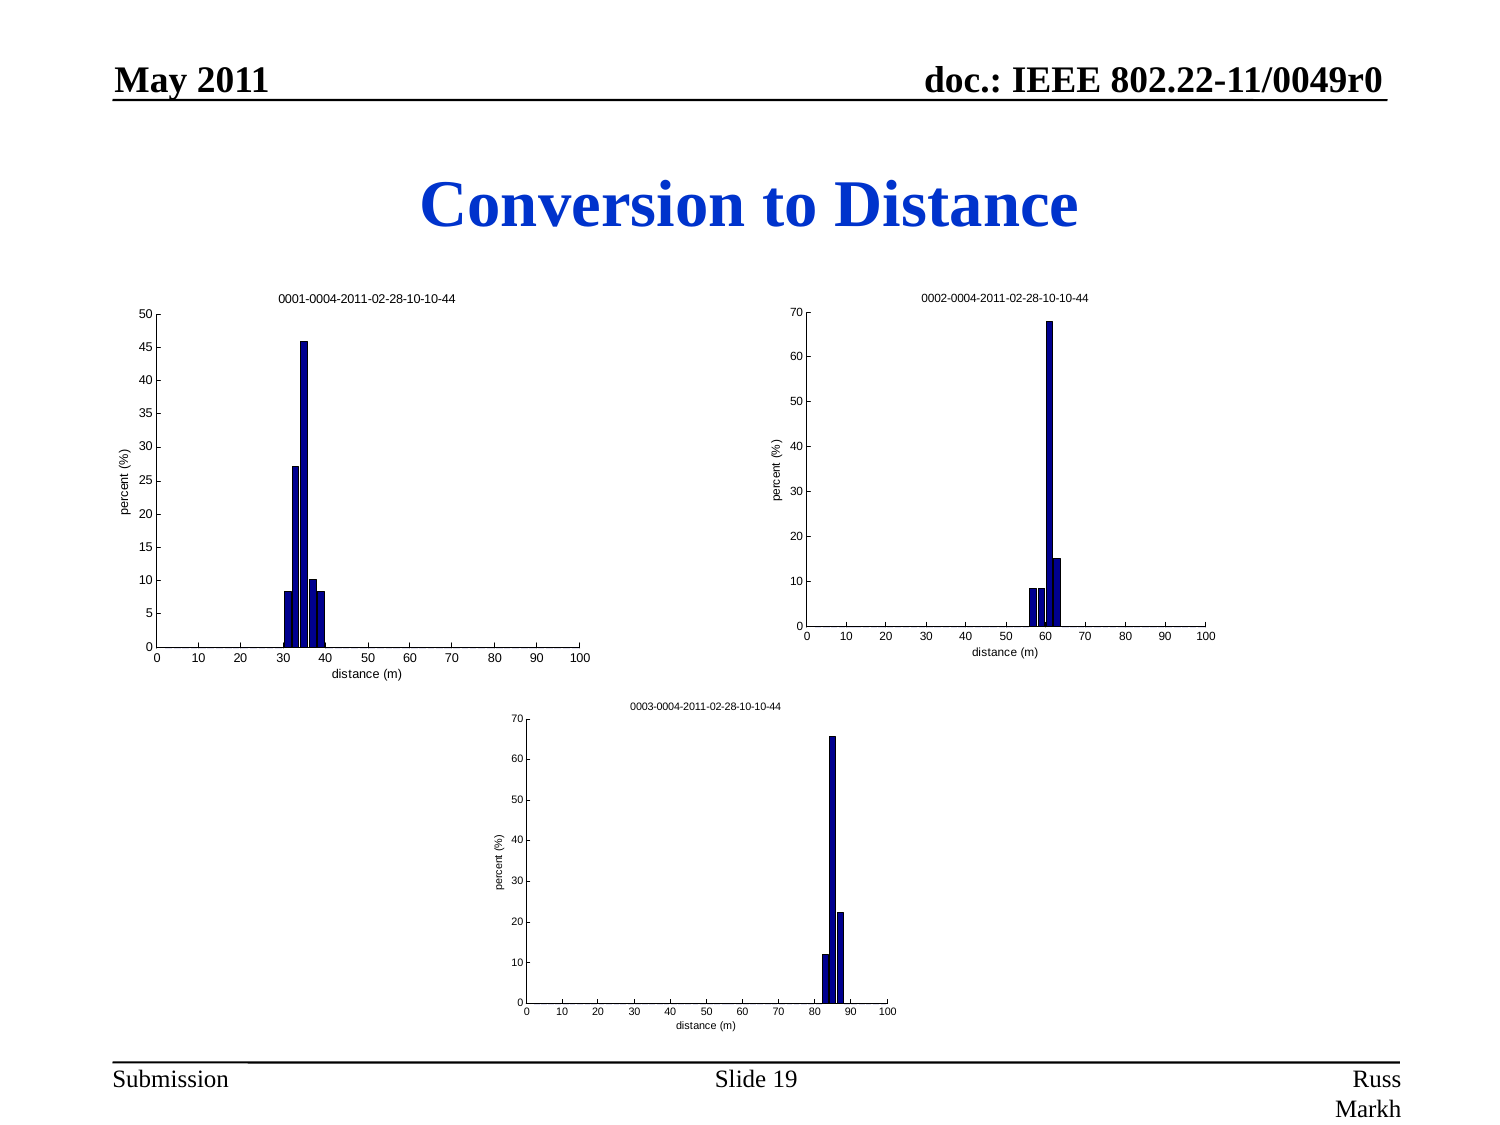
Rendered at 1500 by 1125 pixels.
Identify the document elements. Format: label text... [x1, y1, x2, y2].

slide_number Slide 19 [714, 1061, 798, 1093]
title Conversion to Distance [112, 112, 1388, 288]
footer Russ Markhovsky, InvisiTrack, Inc. [1324, 1061, 1402, 1093]
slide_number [114, 54, 290, 101]
picture [85, 283, 932, 1043]
picture [739, 283, 1255, 670]
